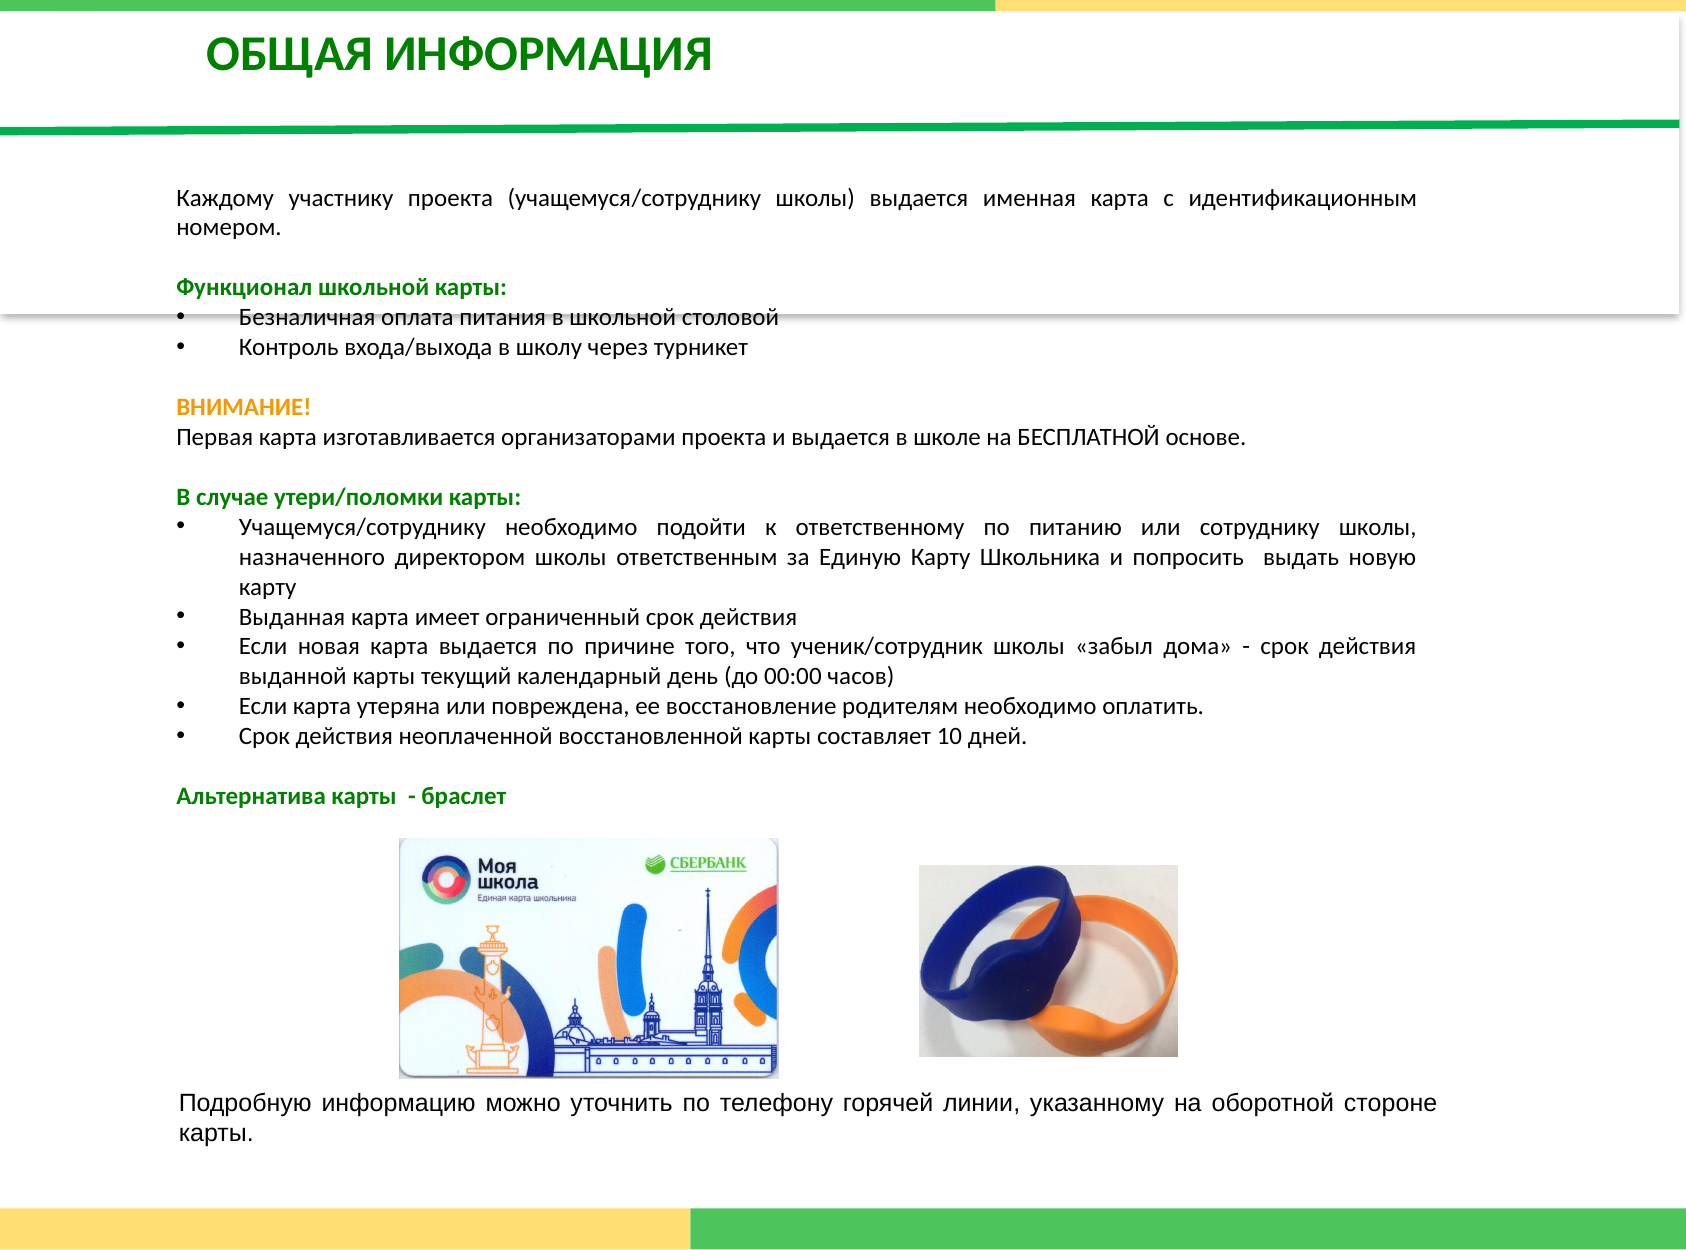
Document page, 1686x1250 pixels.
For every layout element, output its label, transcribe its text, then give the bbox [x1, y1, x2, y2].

picture [399, 838, 780, 1079]
text_box [48, 545, 1602, 1191]
picture [918, 864, 1178, 1057]
text_box ОБЩАЯ ИНФОРМАЦИЯ [0, 13, 920, 124]
text_box [0, 12, 1680, 315]
text_box Подробную информацию можно уточнить по телефону горячей линии, указанному на оборотной стороне карты. [163, 1078, 1455, 1154]
text_box Каждому участнику проекта (учащемуся/сотруднику школы) выдается именная карта с идентификационным номером. Функционал школьной карты: Безналичная оплата питания в школьной столовой Контроль входа/выхода в школу через турникет ВНИМАНИЕ! Первая карта изготавливается организаторами проекта и выдается в школе на БЕСПЛАТНОЙ основе. В случае утери/поломки карты: Учащемуся/сотруднику необходимо подойти к ответственному по питанию или сотруднику школы, назначенного директором школы ответственным за Единую Карту Школьника и попросить выдать новую карту Выданная карта имеет ограниченный срок действия Если новая карта выдается по причине того, что ученик/сотрудник школы «забыл дома» - срок действия выданной карты текущий календарный день (до 00:00 часов) Если карта утеряна или повреждена, ее восстановление родителям необходимо оплатить. Срок действия неоплаченной восстановленной карты составляет 10 дней. Альтернатива карты - браслет [159, 172, 1436, 760]
